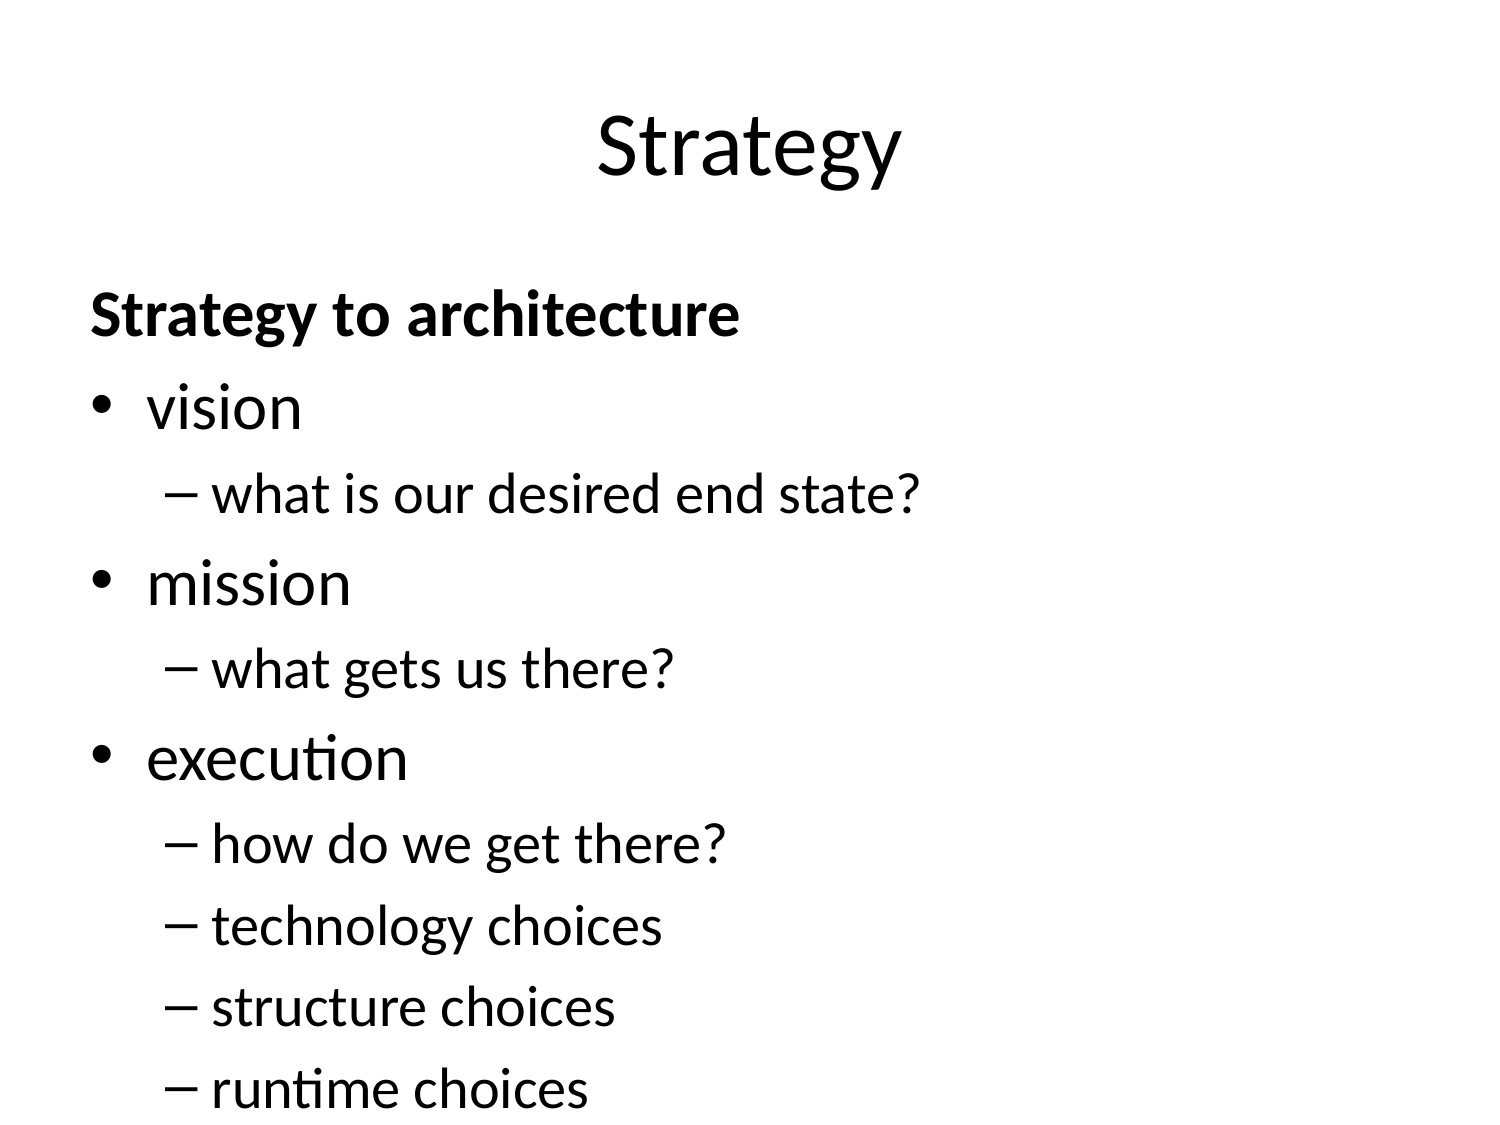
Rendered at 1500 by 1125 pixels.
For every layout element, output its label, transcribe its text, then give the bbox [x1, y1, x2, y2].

list Strategy to architecture vision what is our desired end state? mission what gets us there? execution how do we get there? technology choices structure choices runtime choices [75, 262, 1425, 1005]
title Strategy [75, 45, 1425, 233]
